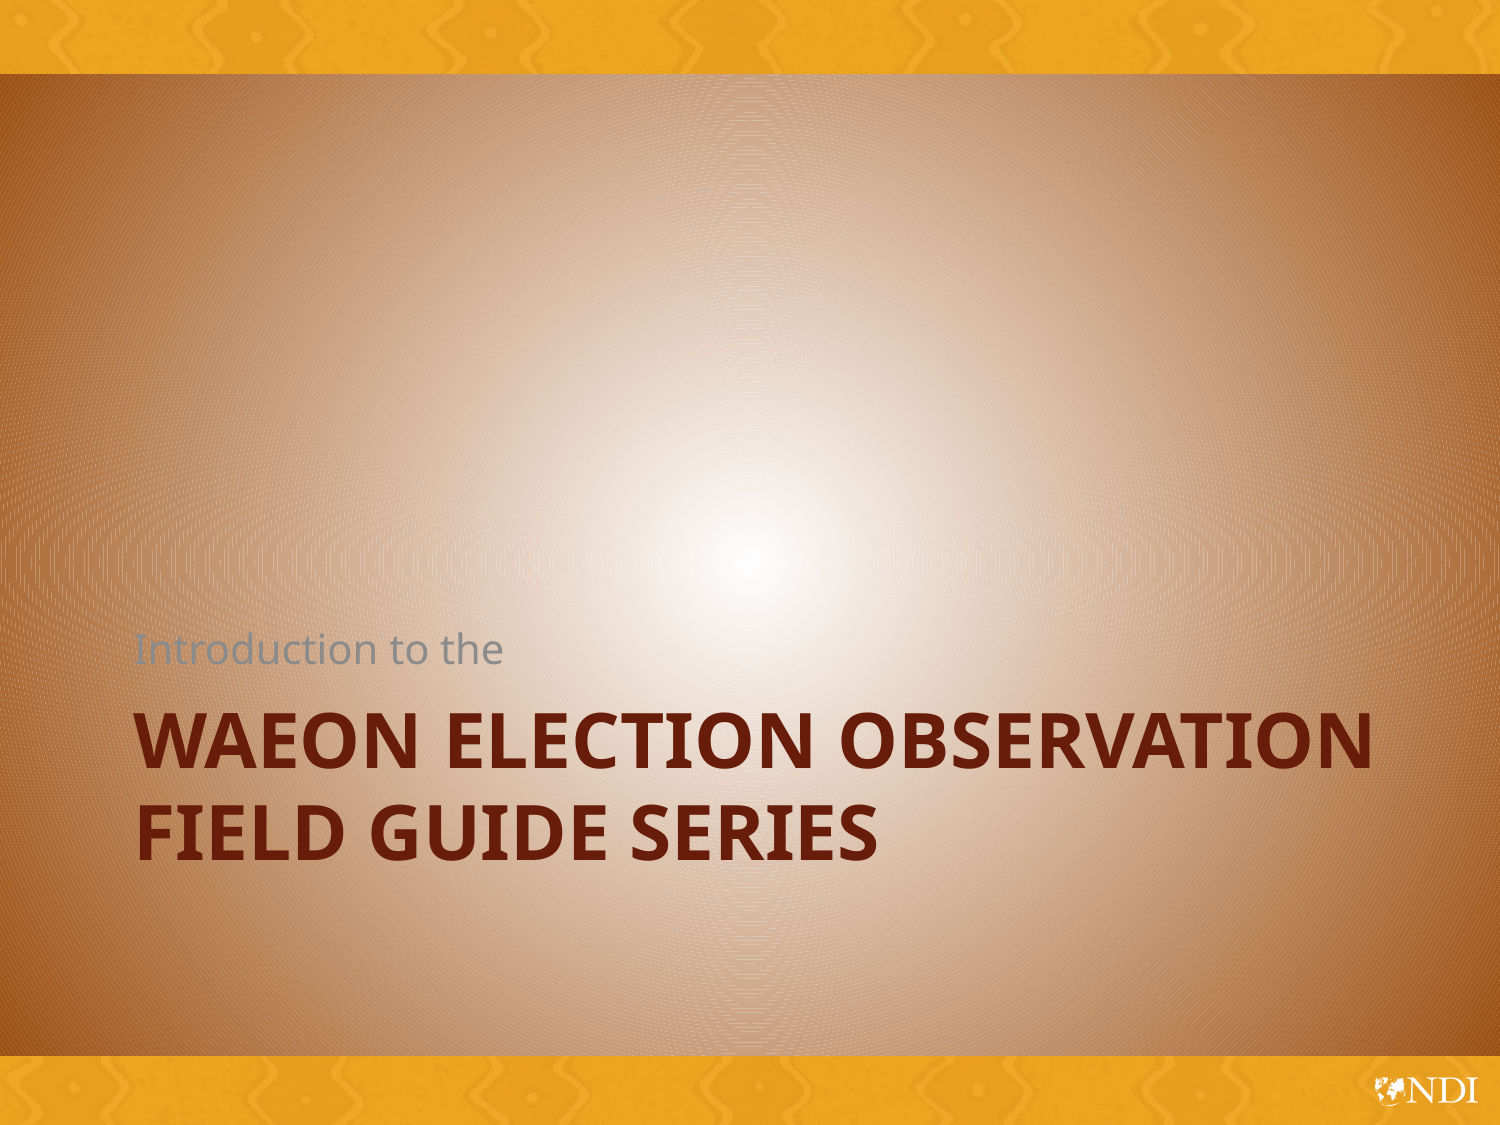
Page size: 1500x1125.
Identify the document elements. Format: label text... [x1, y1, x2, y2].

list Introduction to the [118, 433, 1394, 680]
picture [0, 1056, 1500, 1125]
picture [0, 0, 1500, 74]
title WAEON election observation Field guide series [118, 684, 1394, 909]
